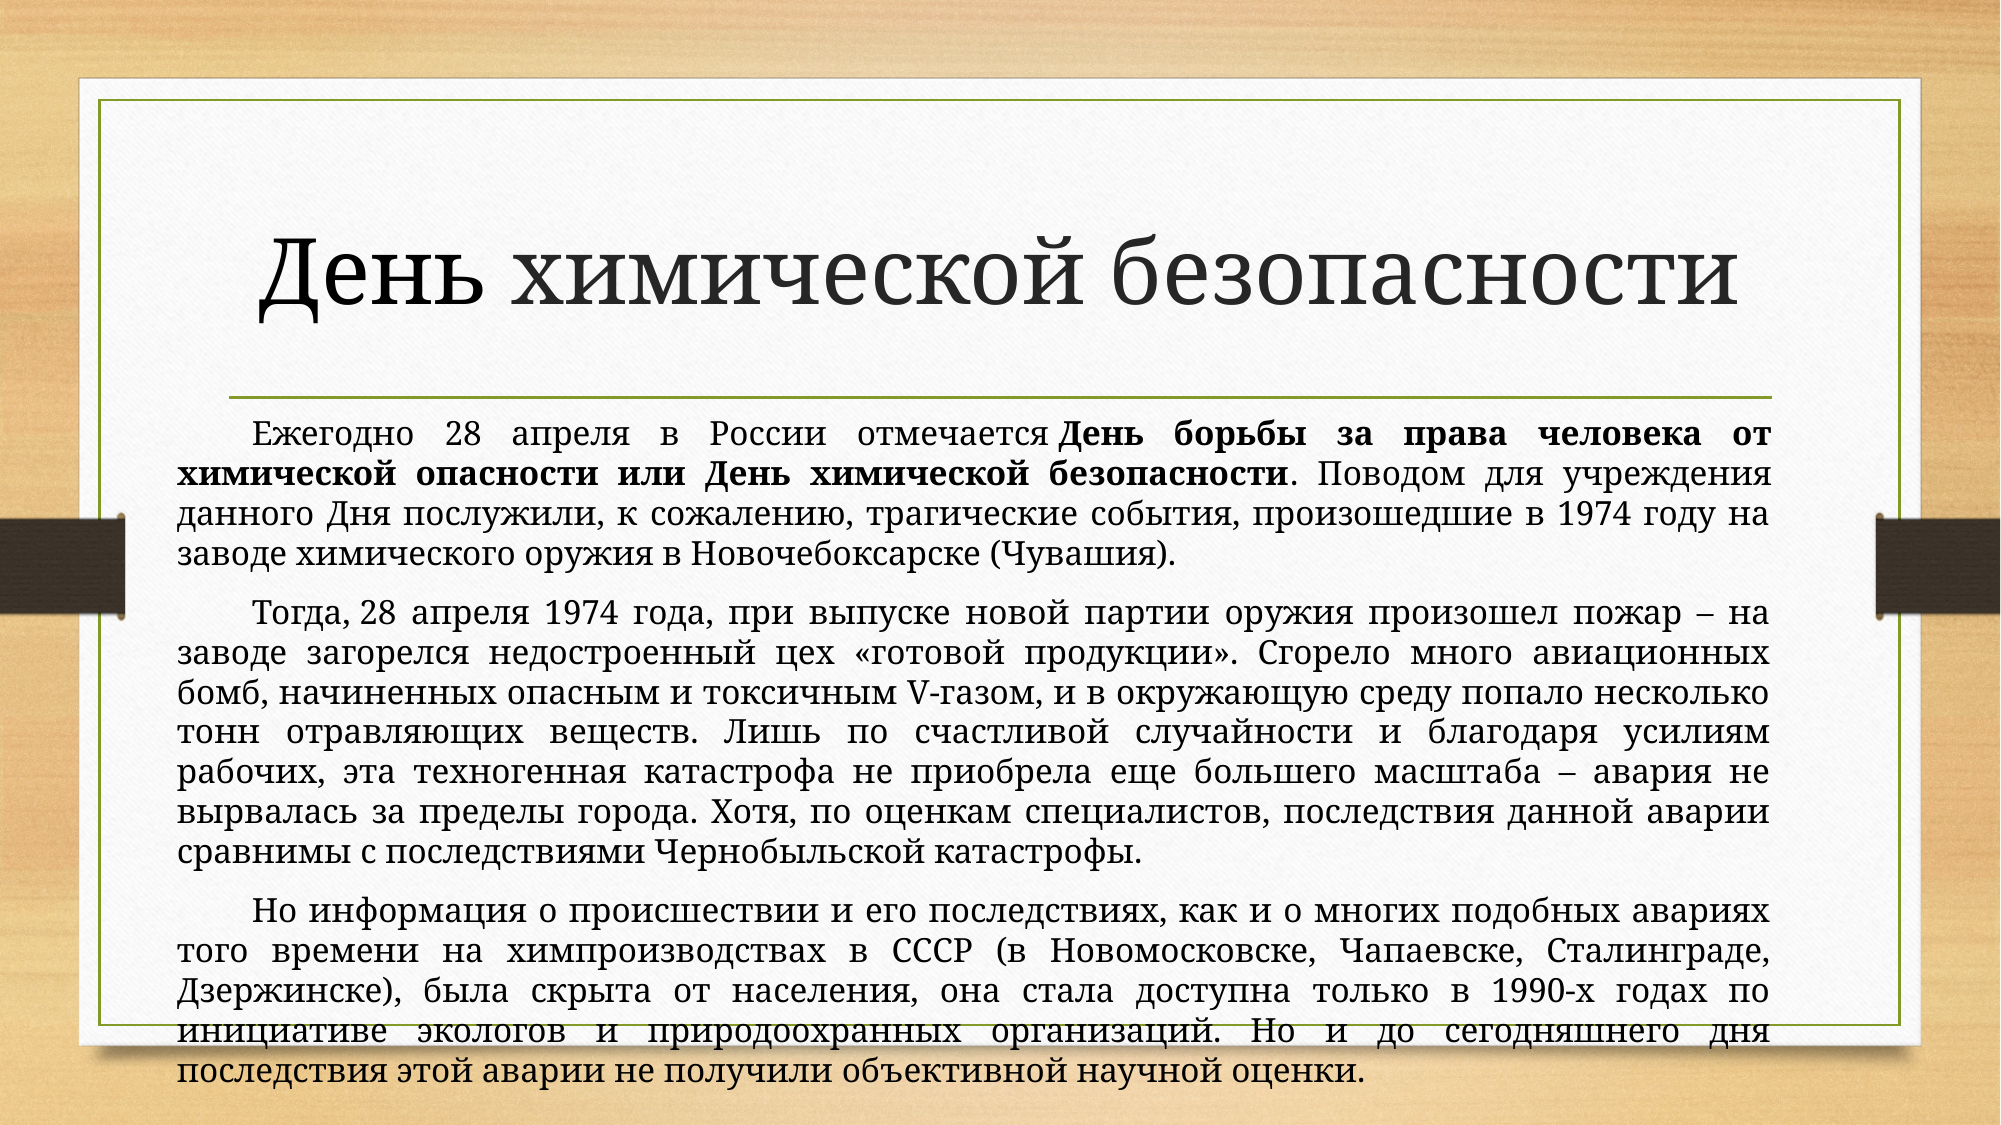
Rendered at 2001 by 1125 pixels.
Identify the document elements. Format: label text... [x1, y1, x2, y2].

list Ежегодно 28 апреля в России отмечается День борьбы за права человека от химической опасности или День химической безопасности. Поводом для учреждения данного Дня послужили, к сожалению, трагические события, произошедшие в 1974 году на заводе химического оружия в Новочебоксарске (Чувашия). Тогда, 28 апреля 1974 года, при выпуске новой партии оружия произошел пожар – на заводе загорелся недостроенный цех «готовой продукции». Сгорело много авиационных бомб, начиненных опасным и токсичным V-газом, и в окружающую среду попало несколько тонн отравляющих веществ. Лишь по счастливой случайности и благодаря усилиям рабочих, эта техногенная катастрофа не приобрела еще большего масштаба – авария не вырвалась за пределы города. Хотя, по оценкам специалистов, последствия данной аварии сравнимы с последствиями Чернобыльской катастрофы. Но информация о происшествии и его последствиях, как и о многих подобных авариях того времени на химпроизводствах в СССР (в Новомосковске, Чапаевске, Сталинграде, Дзержинске), была скрыта от населения, она стала доступна только в 1990-х годах по инициативе экологов и природоохранных организаций. Но и до сегодняшнего дня последствия этой аварии не получили объективной научной оценки. [161, 404, 1788, 949]
title День химической безопасности [212, 161, 1788, 375]
picture [0, 0, 2001, 1125]
